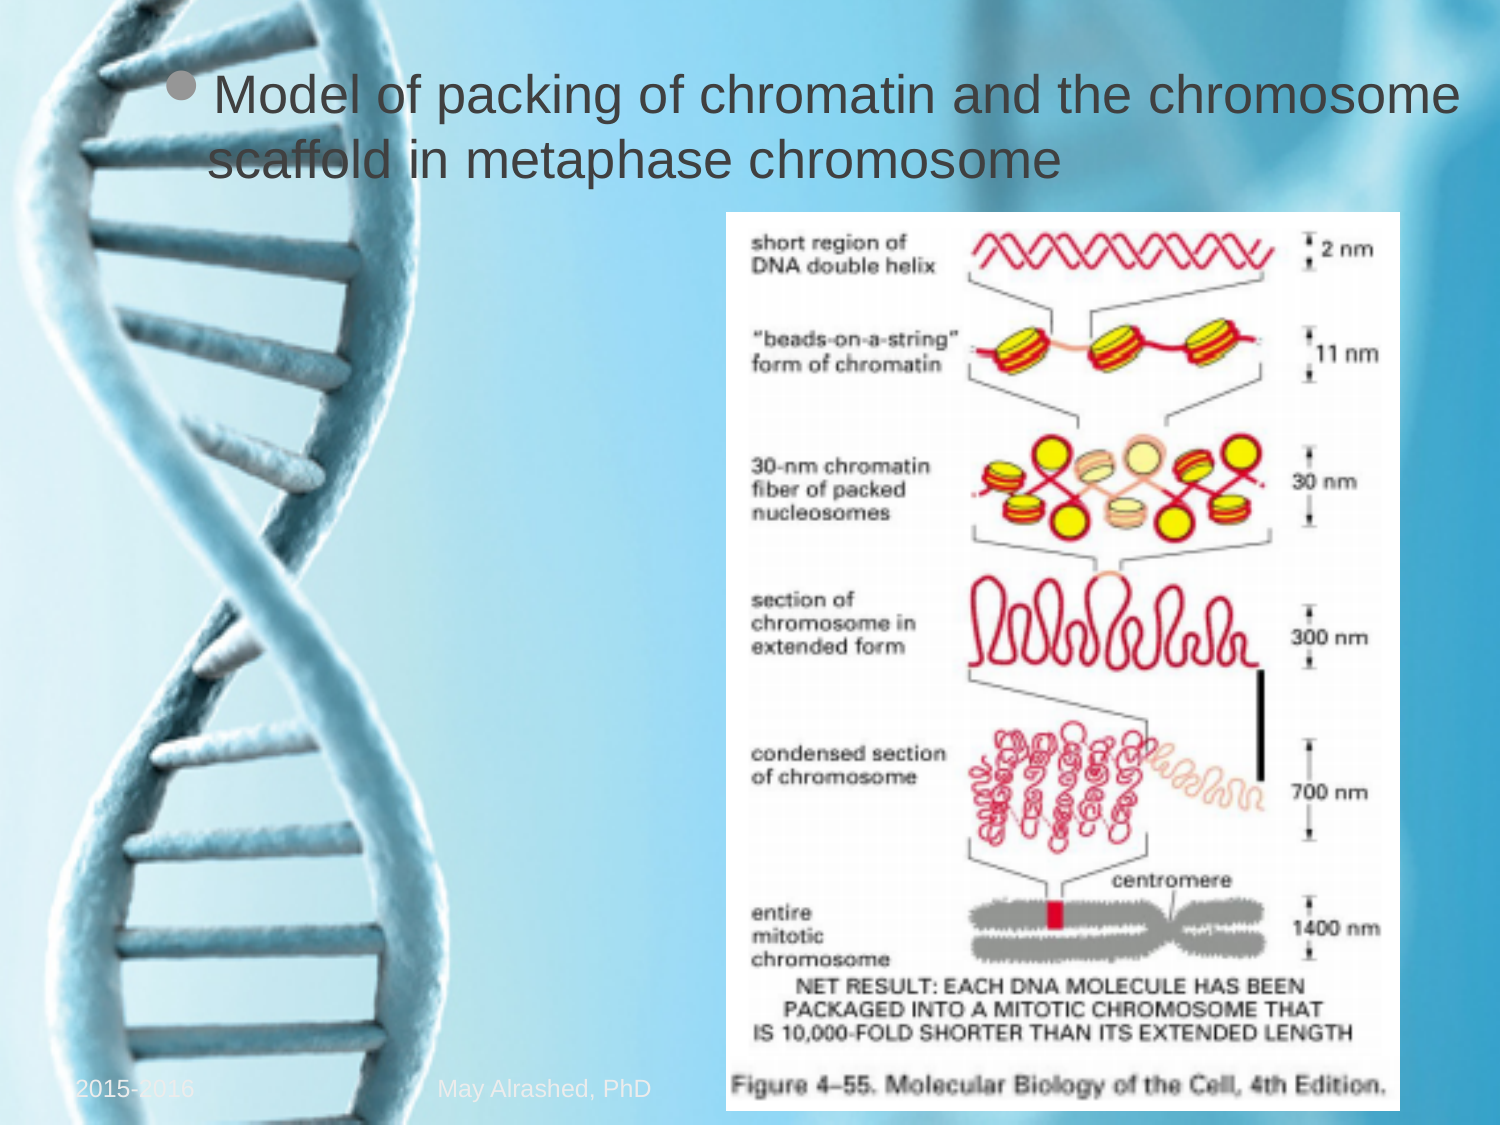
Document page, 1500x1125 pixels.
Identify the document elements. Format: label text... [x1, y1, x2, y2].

slide_number 2015-2016 [75, 1042, 425, 1103]
picture [0, 0, 1500, 1125]
list Model of packing of chromatin and the chromosome scaffold in metaphase chromosome [147, 52, 1498, 773]
footer May Alrashed, PhD [437, 1042, 719, 1103]
